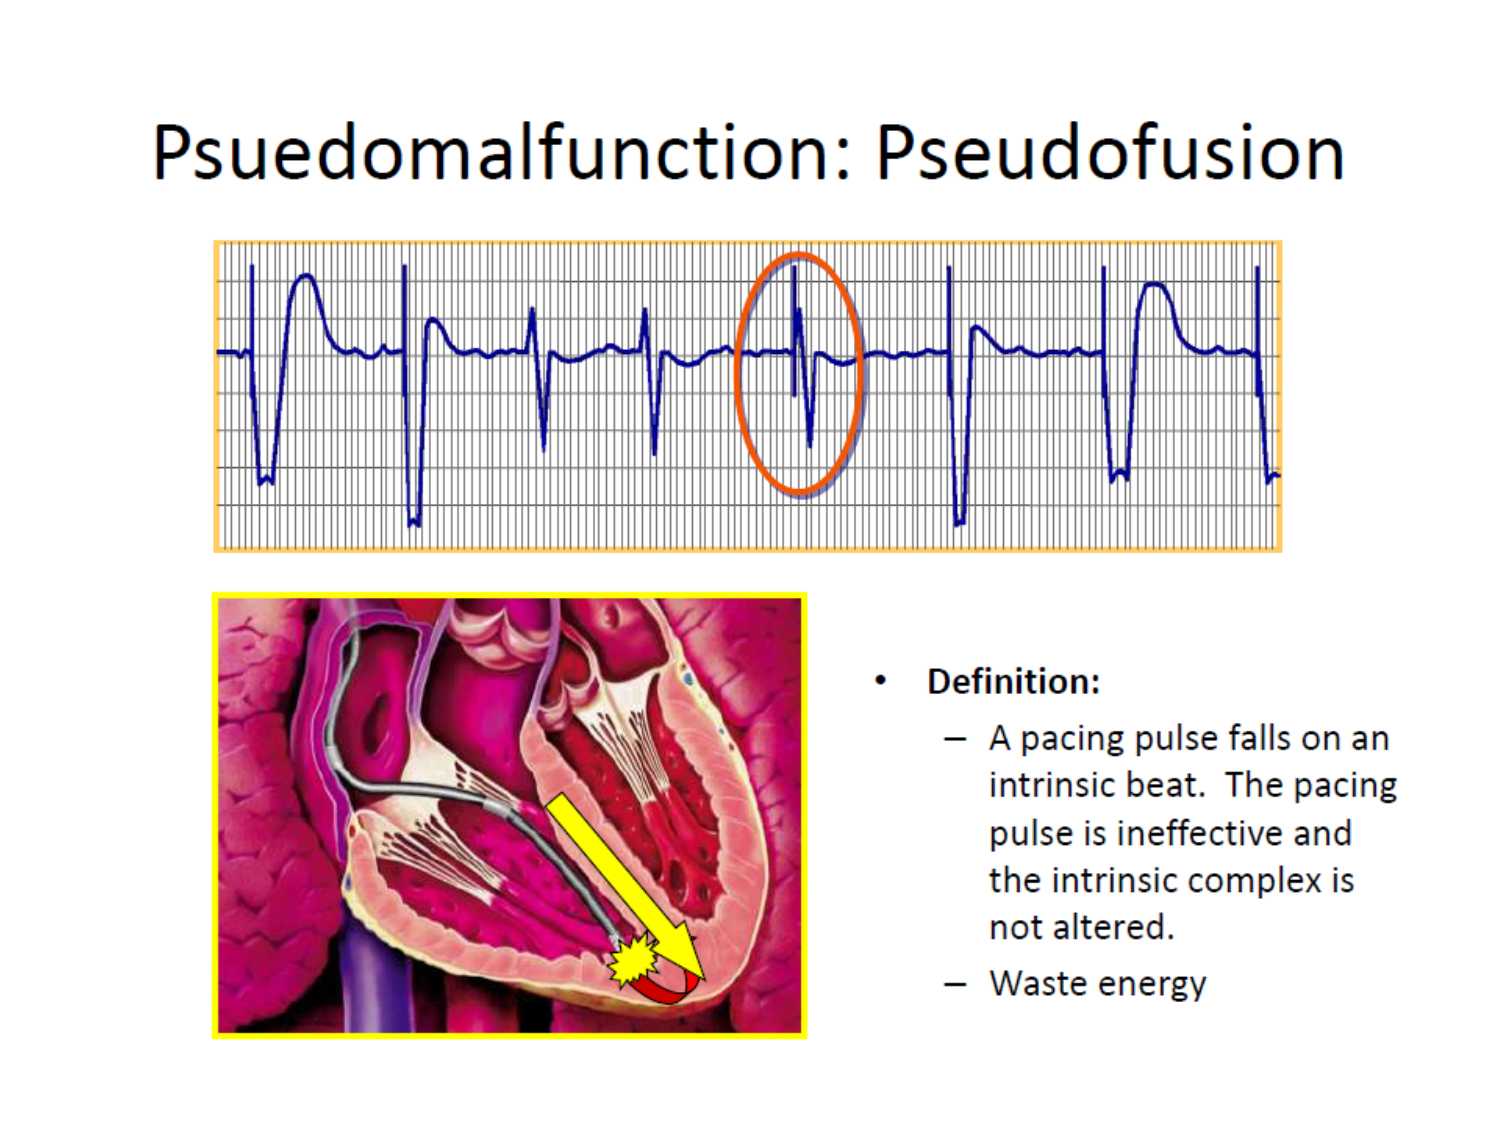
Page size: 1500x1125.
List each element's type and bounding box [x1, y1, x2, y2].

picture [62, 24, 1438, 1076]
